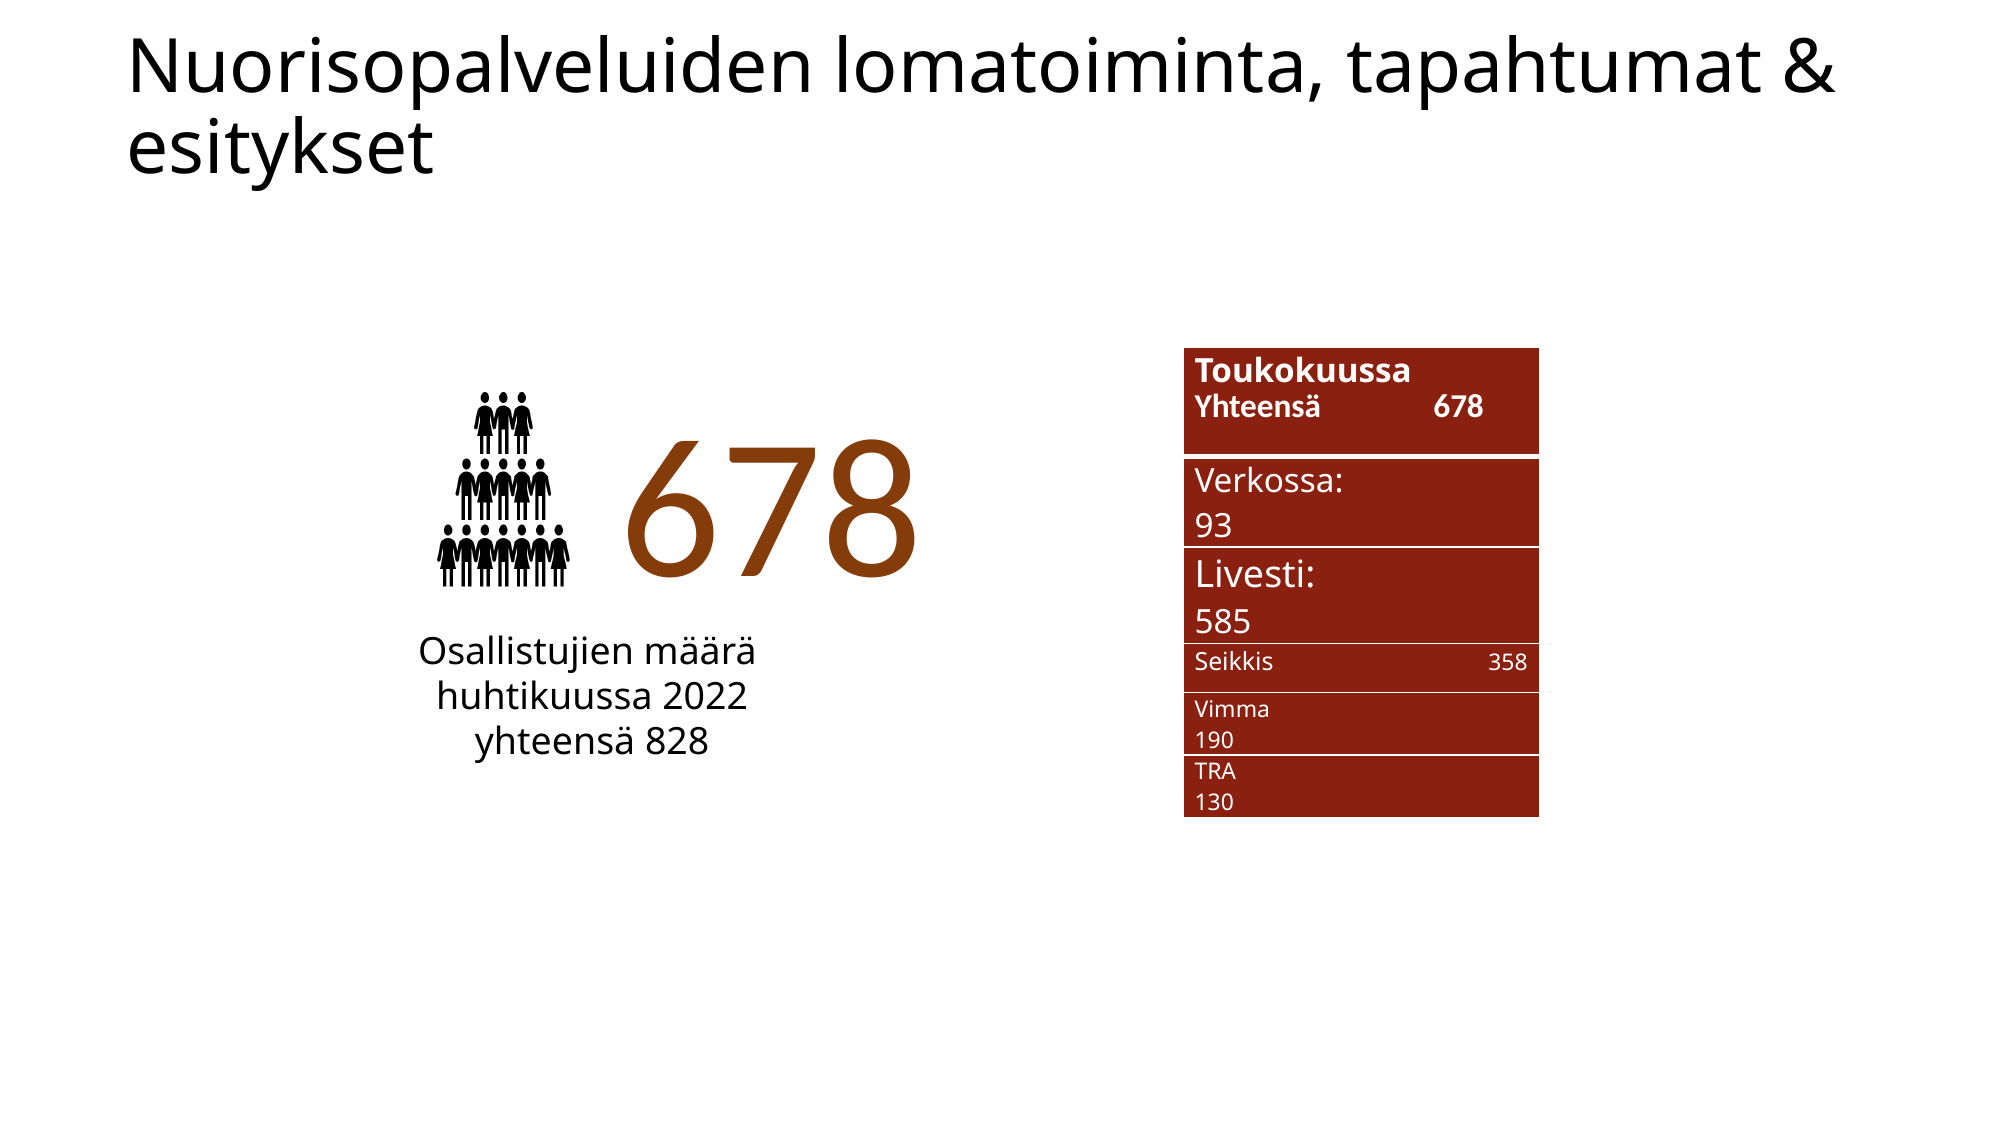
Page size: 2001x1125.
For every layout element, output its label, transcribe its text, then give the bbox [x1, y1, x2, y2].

table_header Toukokuussa Yhteensä 678 [1184, 348, 1539, 454]
table_cell Seikkis 358 [1184, 644, 1539, 692]
table_cell Livesti: 585 [1184, 548, 1539, 643]
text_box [388, 368, 1102, 772]
table_cell TRA 130 [1184, 756, 1539, 817]
table_cell Verkossa: 93 [1184, 459, 1539, 546]
title Nuorisopalveluiden lomatoiminta, tapahtumat & esitykset [111, 0, 1947, 218]
table_cell Vimma 190 [1184, 693, 1539, 754]
